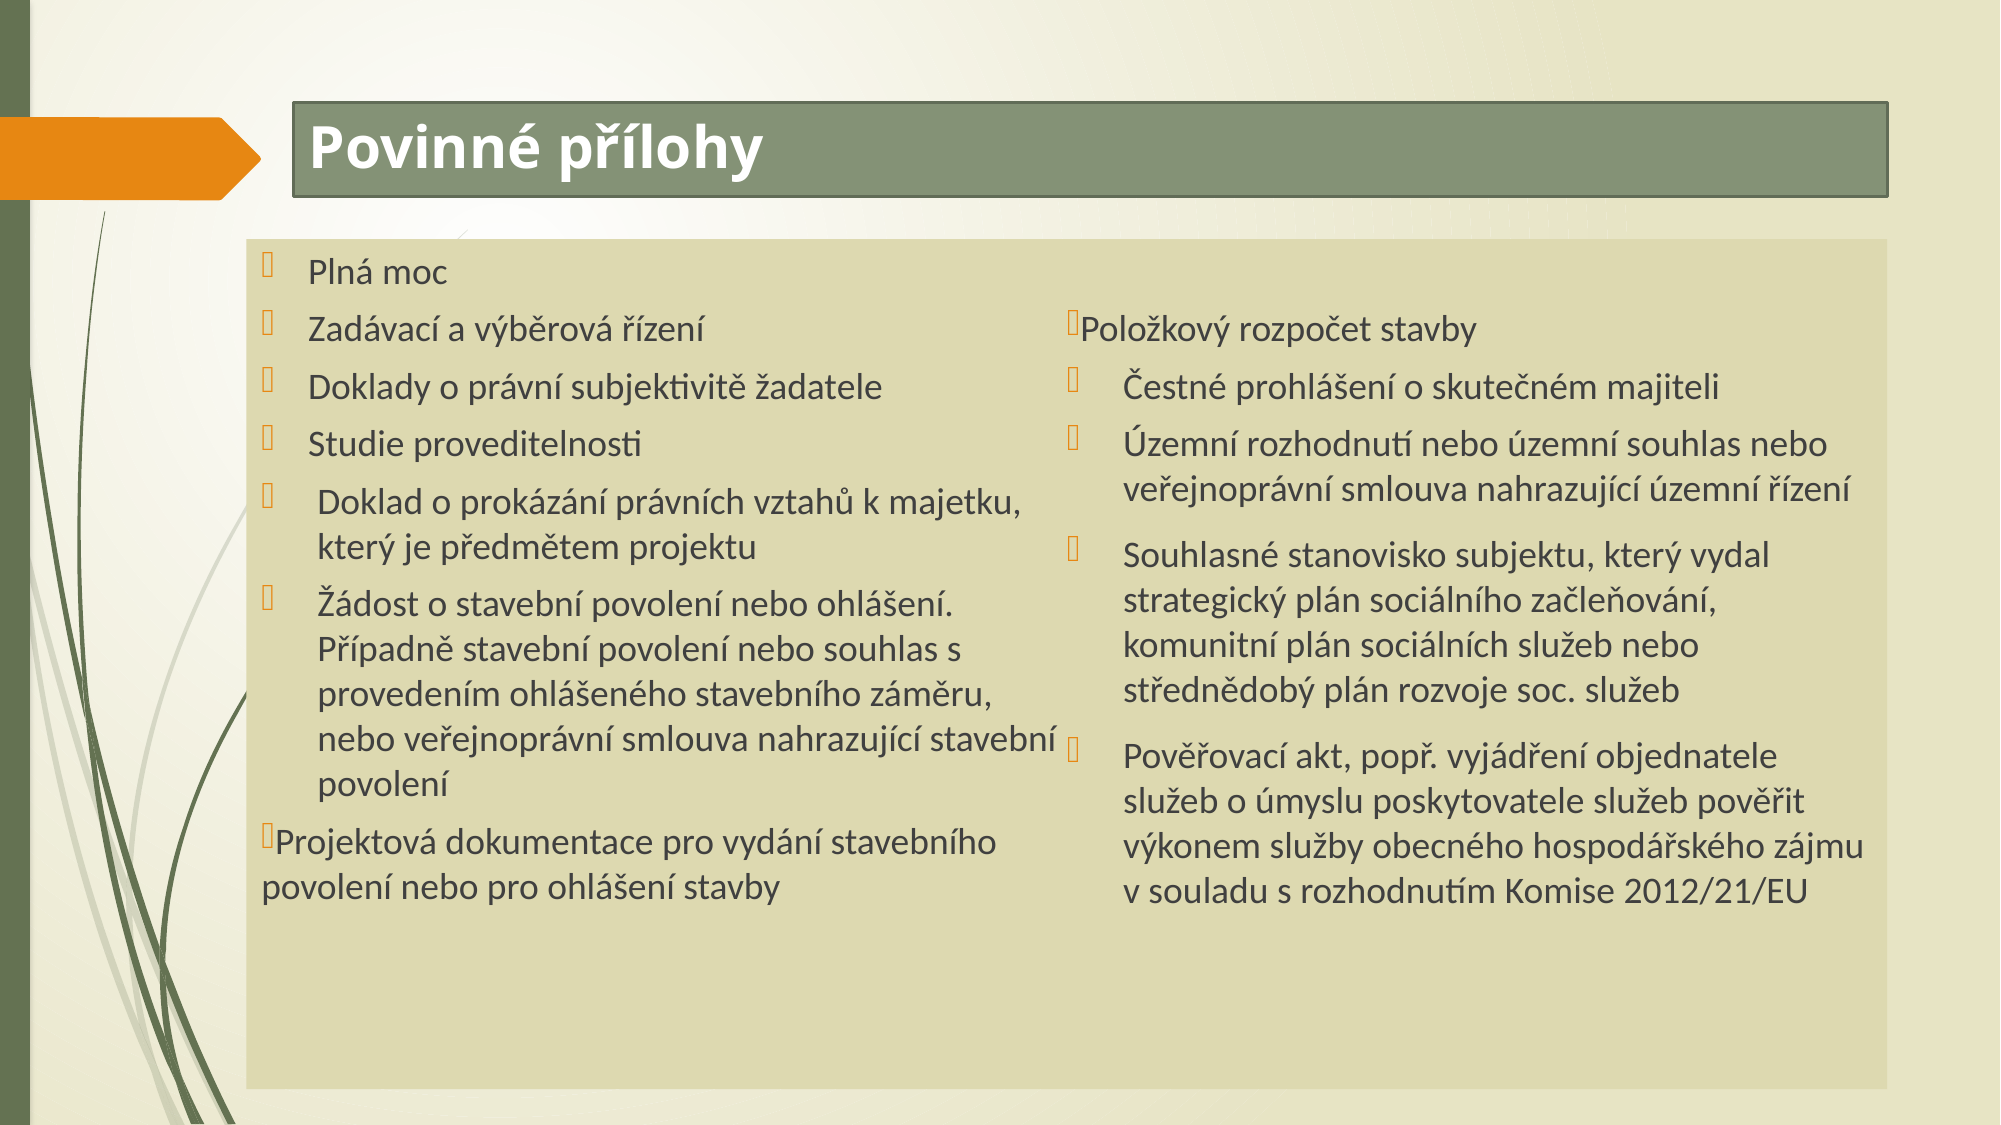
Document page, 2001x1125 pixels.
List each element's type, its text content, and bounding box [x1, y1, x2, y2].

title Povinné přílohy [292, 101, 1889, 198]
list Plná moc Zadávací a výběrová řízení Doklady o právní subjektivitě žadatele Studie proveditelnosti Doklad o prokázání právních vztahů k majetku, který je předmětem projektu Žádost o stavební povolení nebo ohlášení. Případně stavební povolení nebo souhlas s provedením ohlášeného stavebního záměru, nebo veřejnoprávní smlouva nahrazující stavební povolení Projektová dokumentace pro vydání stavebního povolení nebo pro ohlášení stavby Položkový rozpočet stavby Čestné prohlášení o skutečném majiteli Územní rozhodnutí nebo územní souhlas nebo veřejnoprávní smlouva nahrazující územní řízení Souhlasné stanovisko subjektu, který vydal strategický plán sociálního začleňování, komunitní plán sociálních služeb nebo střednědobý plán rozvoje soc. služeb Pověřovací akt, popř. vyjádření objednatele služeb o úmyslu poskytovatele služeb pověřit výkonem služby obecného hospodářského zájmu v souladu s rozhodnutím Komise 2012/21/EU [246, 239, 1888, 1090]
